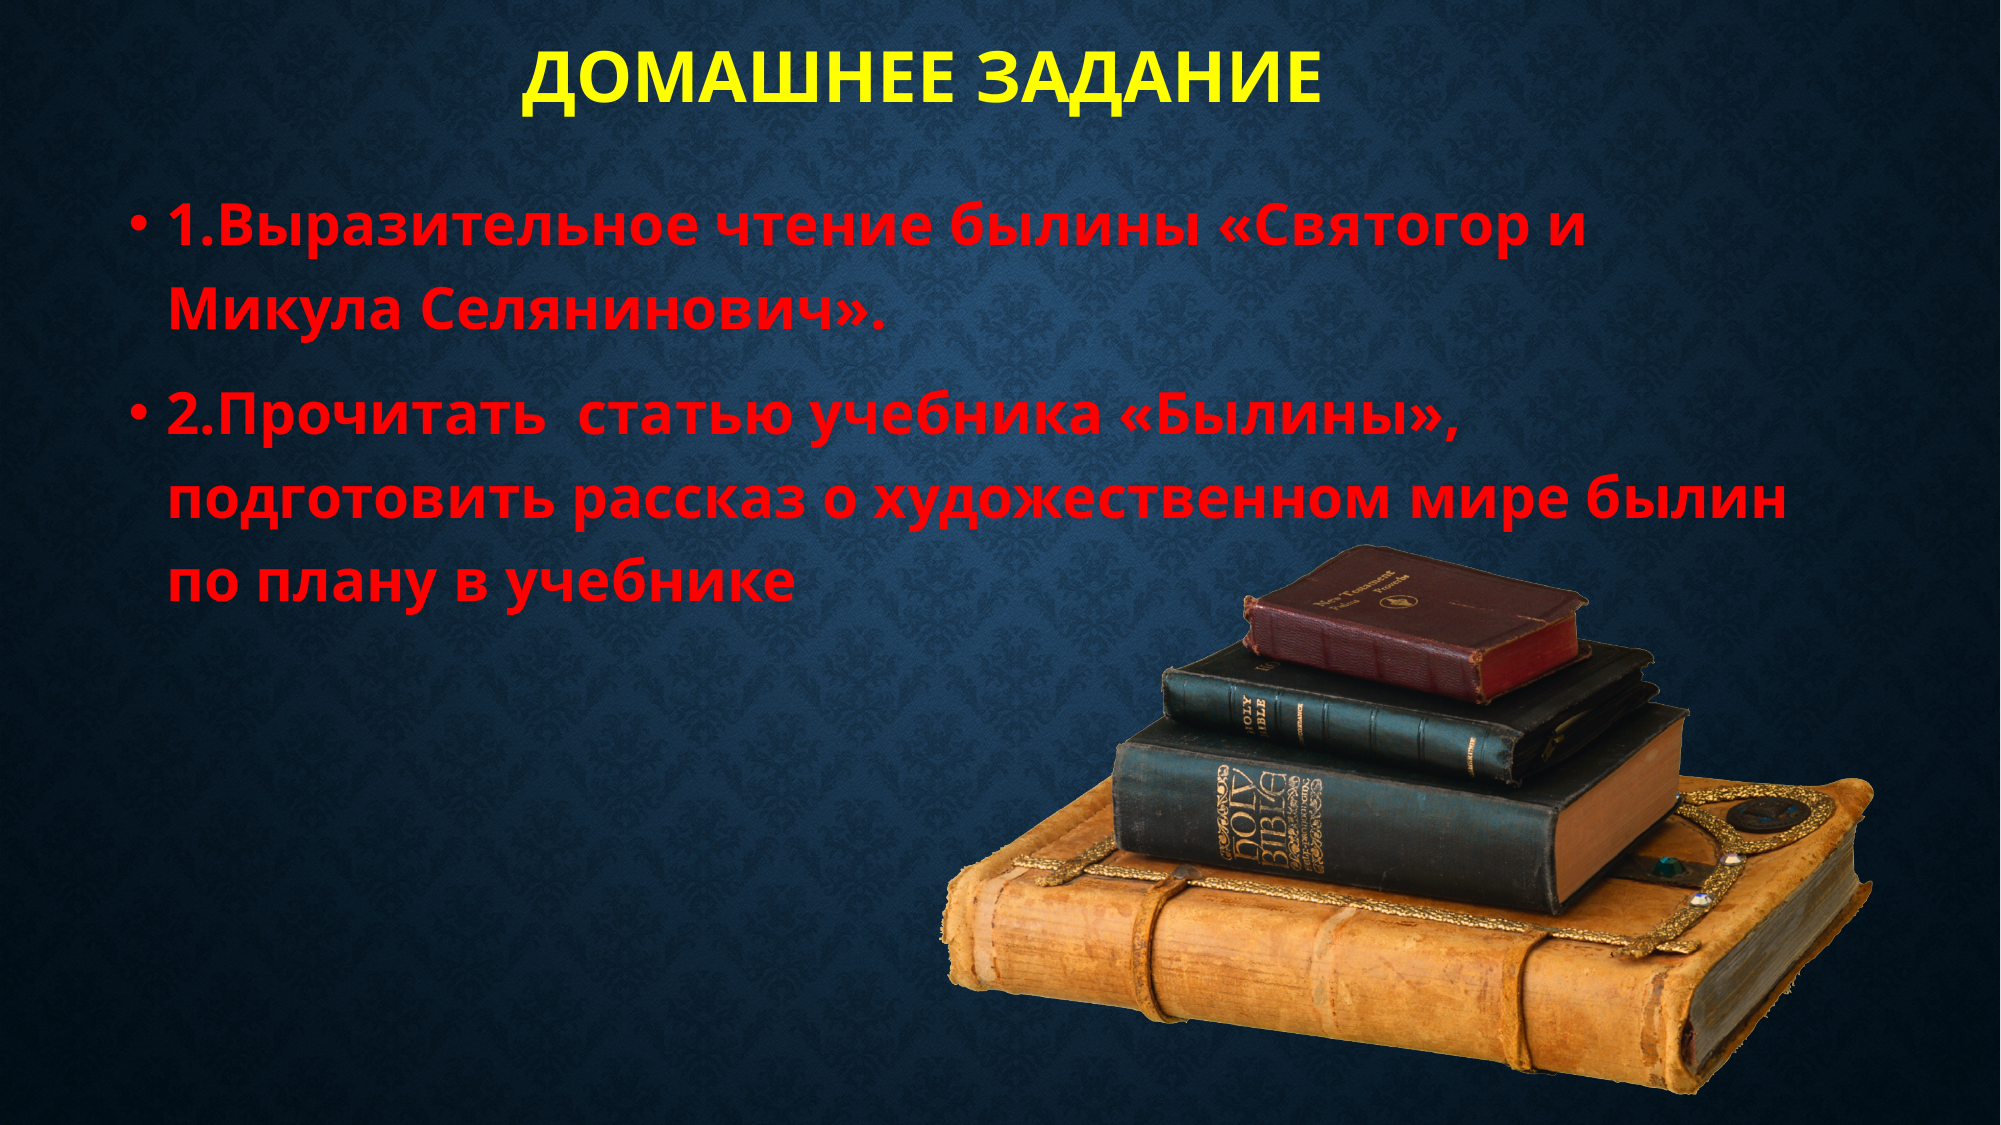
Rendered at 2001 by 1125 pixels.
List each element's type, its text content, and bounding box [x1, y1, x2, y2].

title Домашнее задание [74, 0, 1773, 189]
picture [939, 543, 1875, 1096]
list 1.Выразительное чтение былины «Святогор и Микула Селянинович». 2.Прочитать статью учебника «Былины», подготовить рассказ о художественном мире былин по плану в учебнике [113, 166, 1813, 773]
